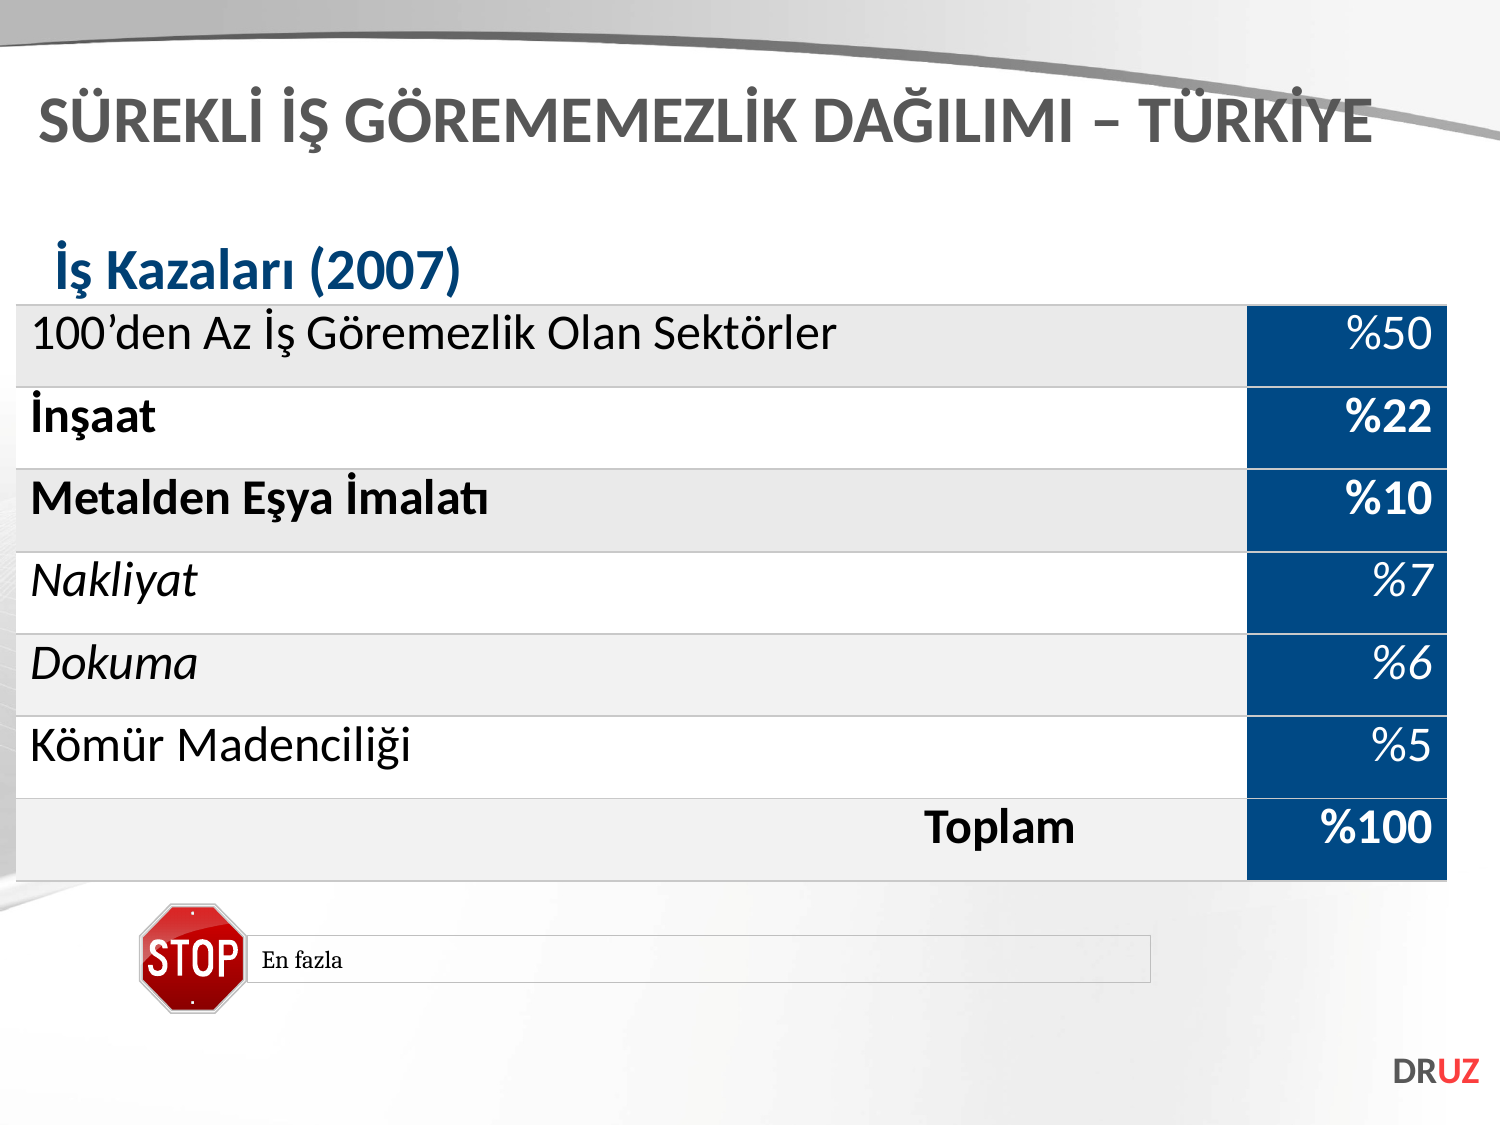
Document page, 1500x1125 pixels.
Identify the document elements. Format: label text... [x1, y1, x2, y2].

table_cell %6 [1247, 635, 1447, 715]
table_cell Toplam [16, 799, 1247, 880]
table_cell %22 [1247, 388, 1447, 468]
table_cell %5 [1247, 717, 1447, 798]
table_cell Kömür Madenciliği [16, 717, 1247, 798]
table_cell Nakliyat [16, 553, 1247, 633]
table_header 100’den Az İş Göremezlik Olan Sektörler [16, 306, 1247, 386]
table_cell %10 [1247, 470, 1447, 551]
table_cell Metalden Eşya İmalatı [16, 470, 1247, 551]
text_box DRUZ [1379, 1046, 1480, 1125]
table_cell %100 [1247, 799, 1447, 880]
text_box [139, 903, 1151, 1014]
table_cell İnşaat [16, 388, 1247, 468]
text_box SÜREKLİ İŞ GÖREMEMEZLİK DAĞILIMI – TÜRKİYE [38, 67, 1485, 174]
picture [0, 0, 1500, 1124]
text_box İş Kazaları (2007) [39, 223, 818, 309]
table_cell Dokuma [16, 635, 1247, 715]
table_header %50 [1247, 306, 1447, 386]
table_cell %7 [1247, 553, 1447, 633]
